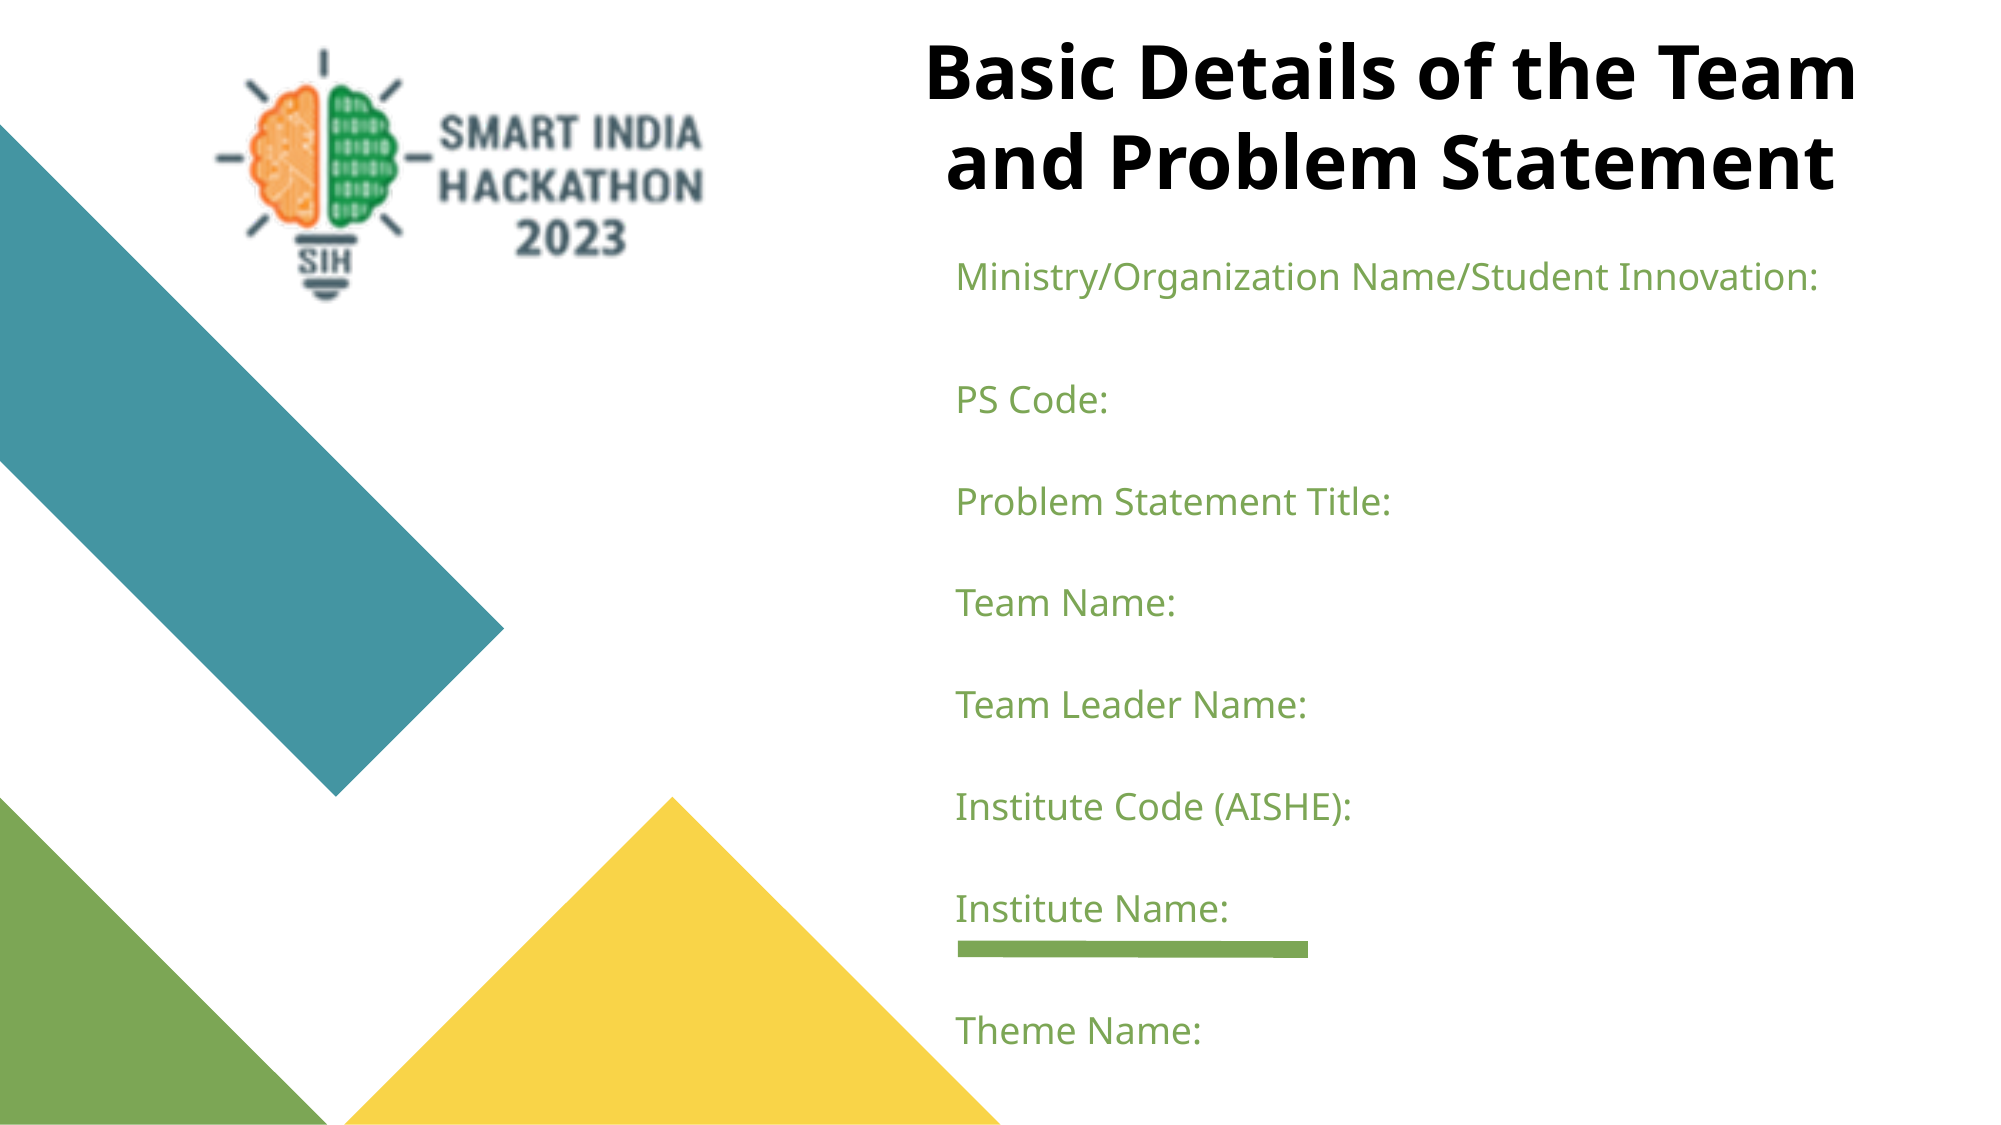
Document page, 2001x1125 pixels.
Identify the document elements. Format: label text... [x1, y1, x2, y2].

picture [198, 41, 746, 316]
list Ministry/Organization Name/Student Innovation: PS Code: Problem Statement Title: Team Name: Team Leader Name: Institute Code (AISHE): Institute Name: Theme Name: [955, 258, 1948, 1067]
title Basic Details of the Team and Problem Statement [861, 24, 1922, 214]
